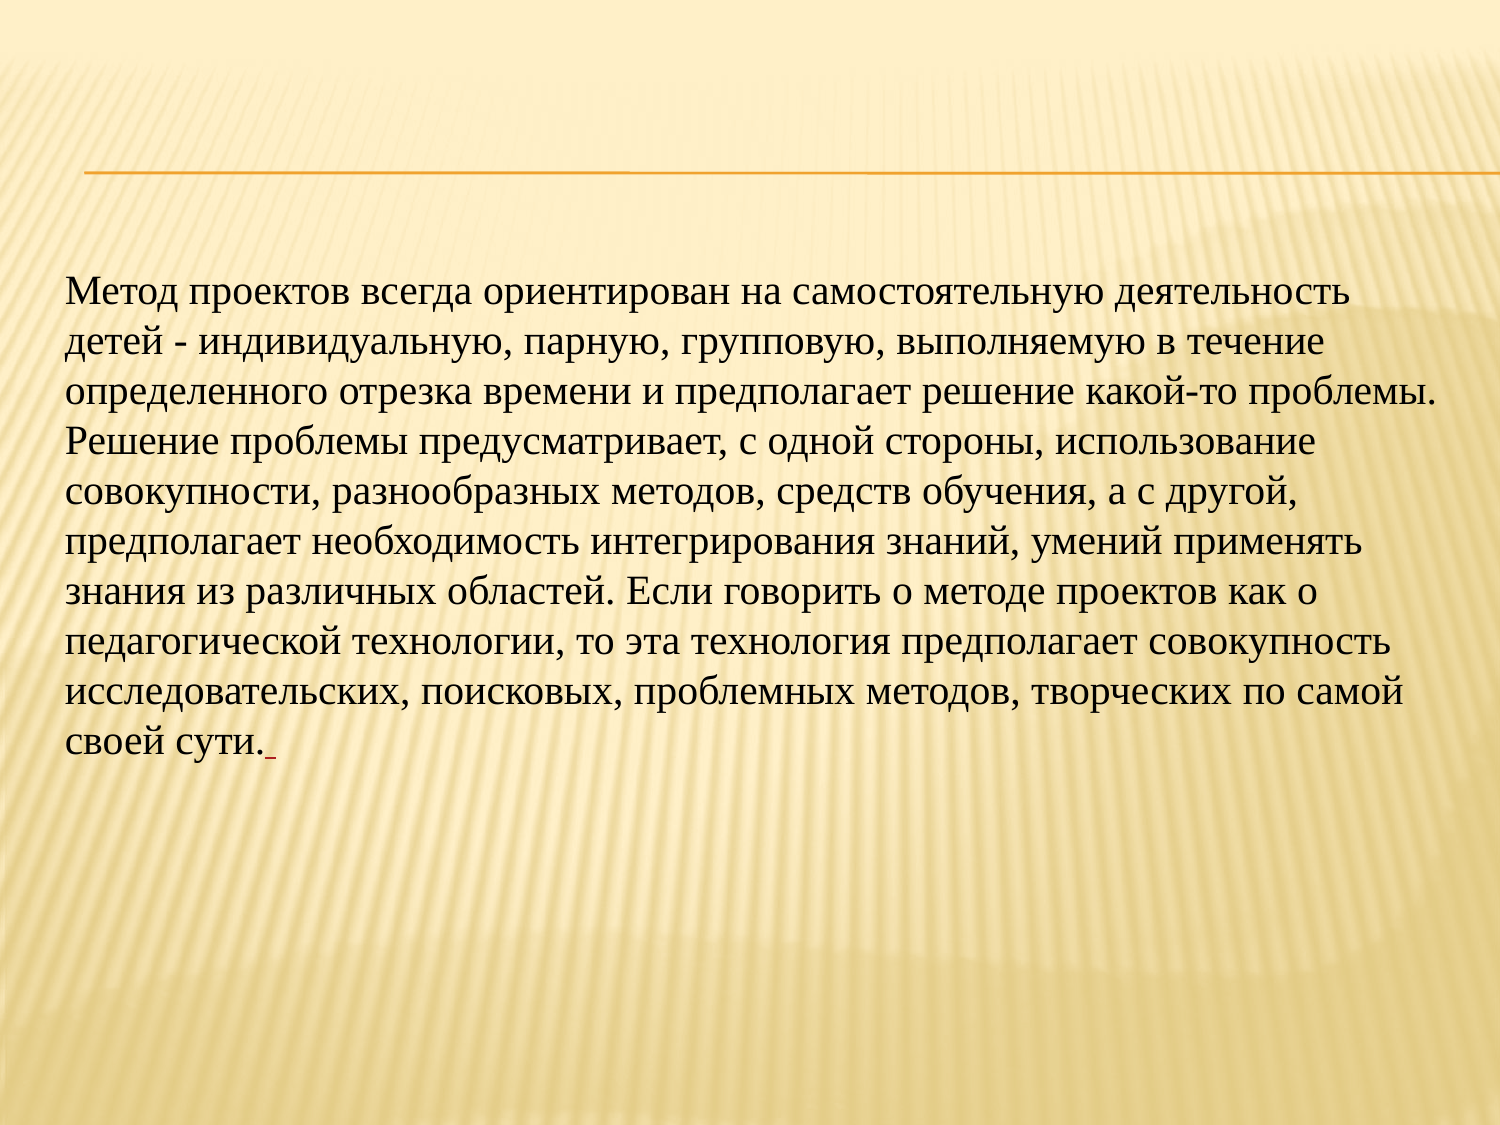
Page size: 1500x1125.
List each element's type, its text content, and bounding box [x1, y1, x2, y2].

list Метод проектов всегда ориентирован на самостоятельную деятельность детей - индивидуальную, парную, групповую, выполняемую в течение определенного отрезка времени и предполагает решение какой-то проблемы. Решение проблемы предусматривает, с одной стороны, использование совокупности, разнообразных методов, средств обучения, а с другой, предполагает необходимость интегрирования знаний, умений применять знания из различных областей. Если говорить о методе проектов как о педагогической технологии, то эта технология предполагает совокупность исследовательских, поисковых, проблемных методов, творческих по самой своей сути. [50, 254, 1475, 998]
